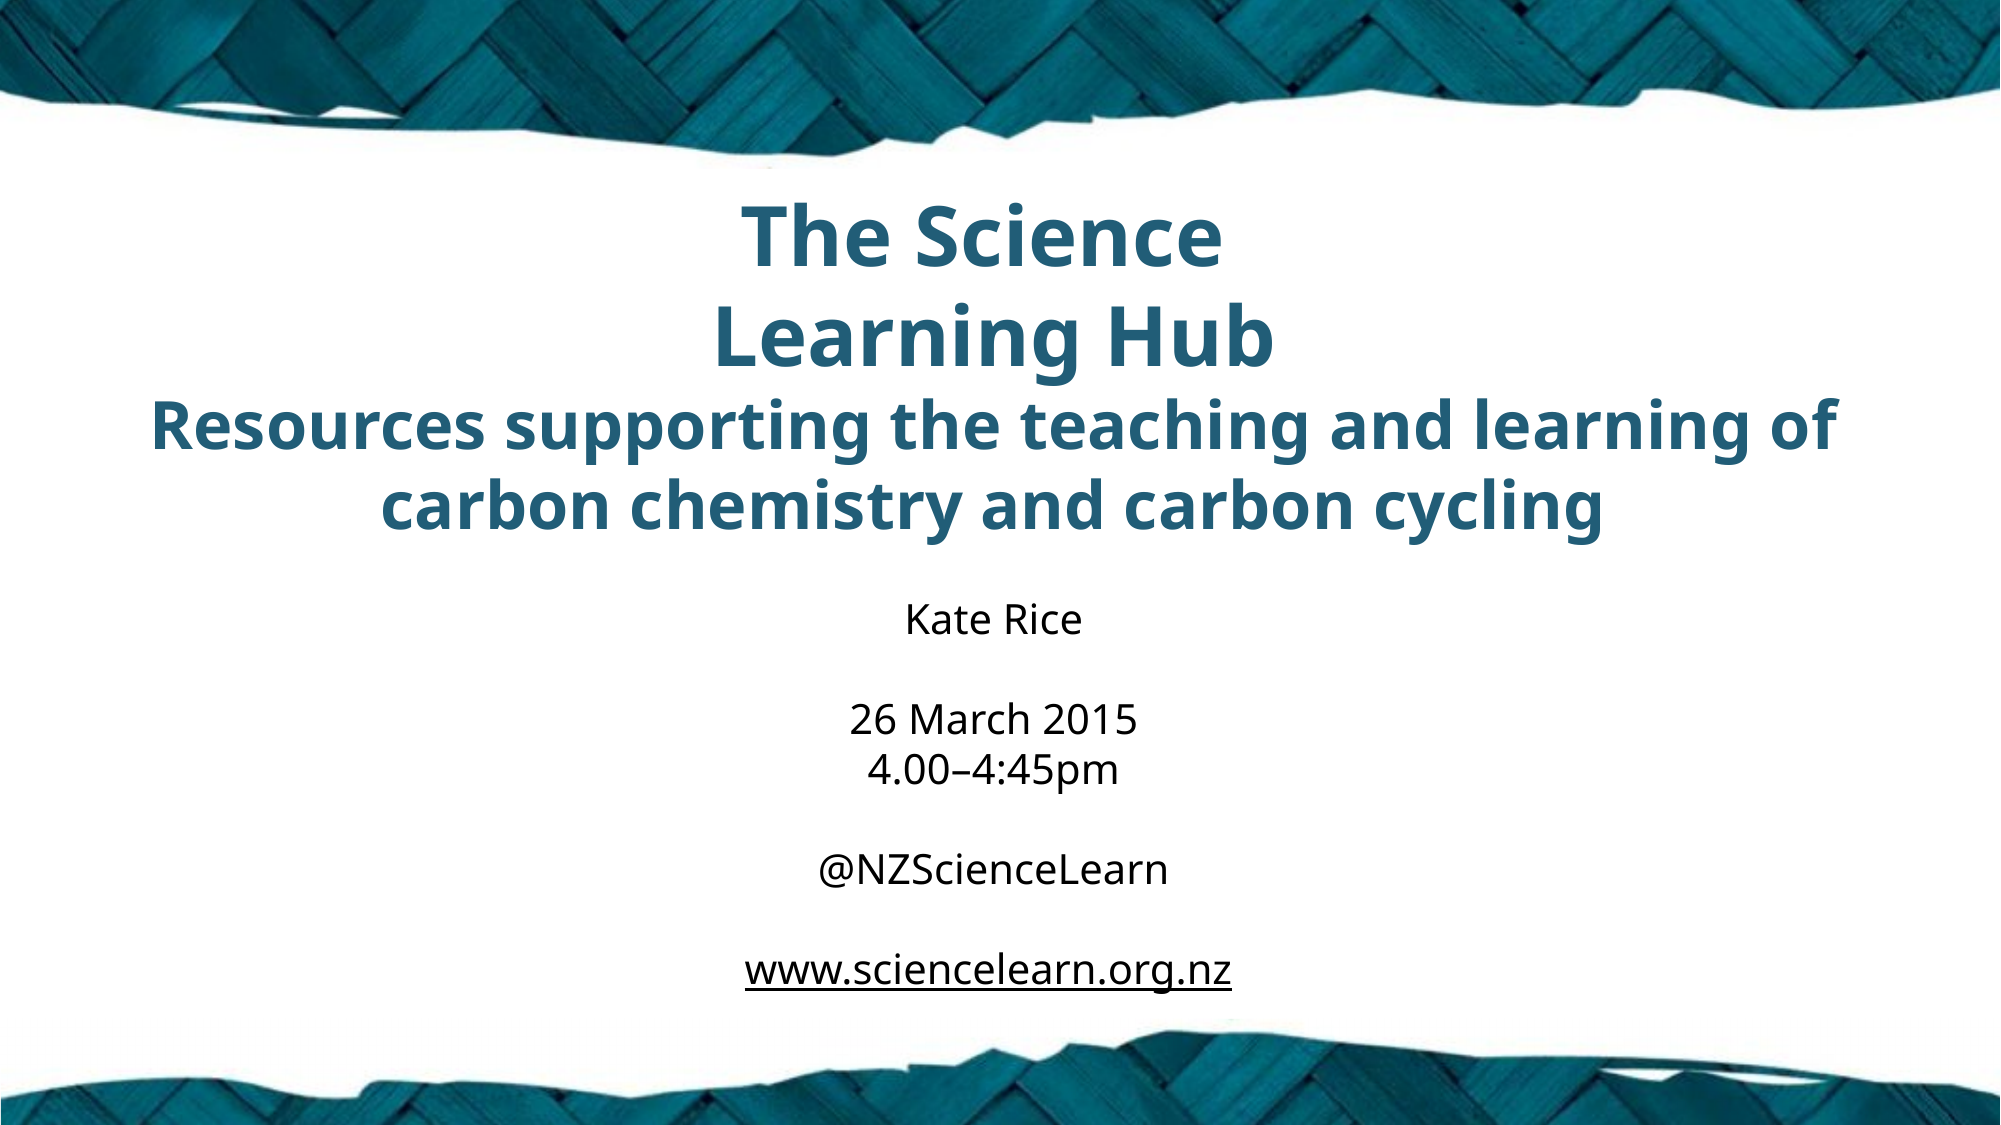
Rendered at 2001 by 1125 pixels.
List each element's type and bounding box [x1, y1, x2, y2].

text_box [0, 0, 2000, 1125]
